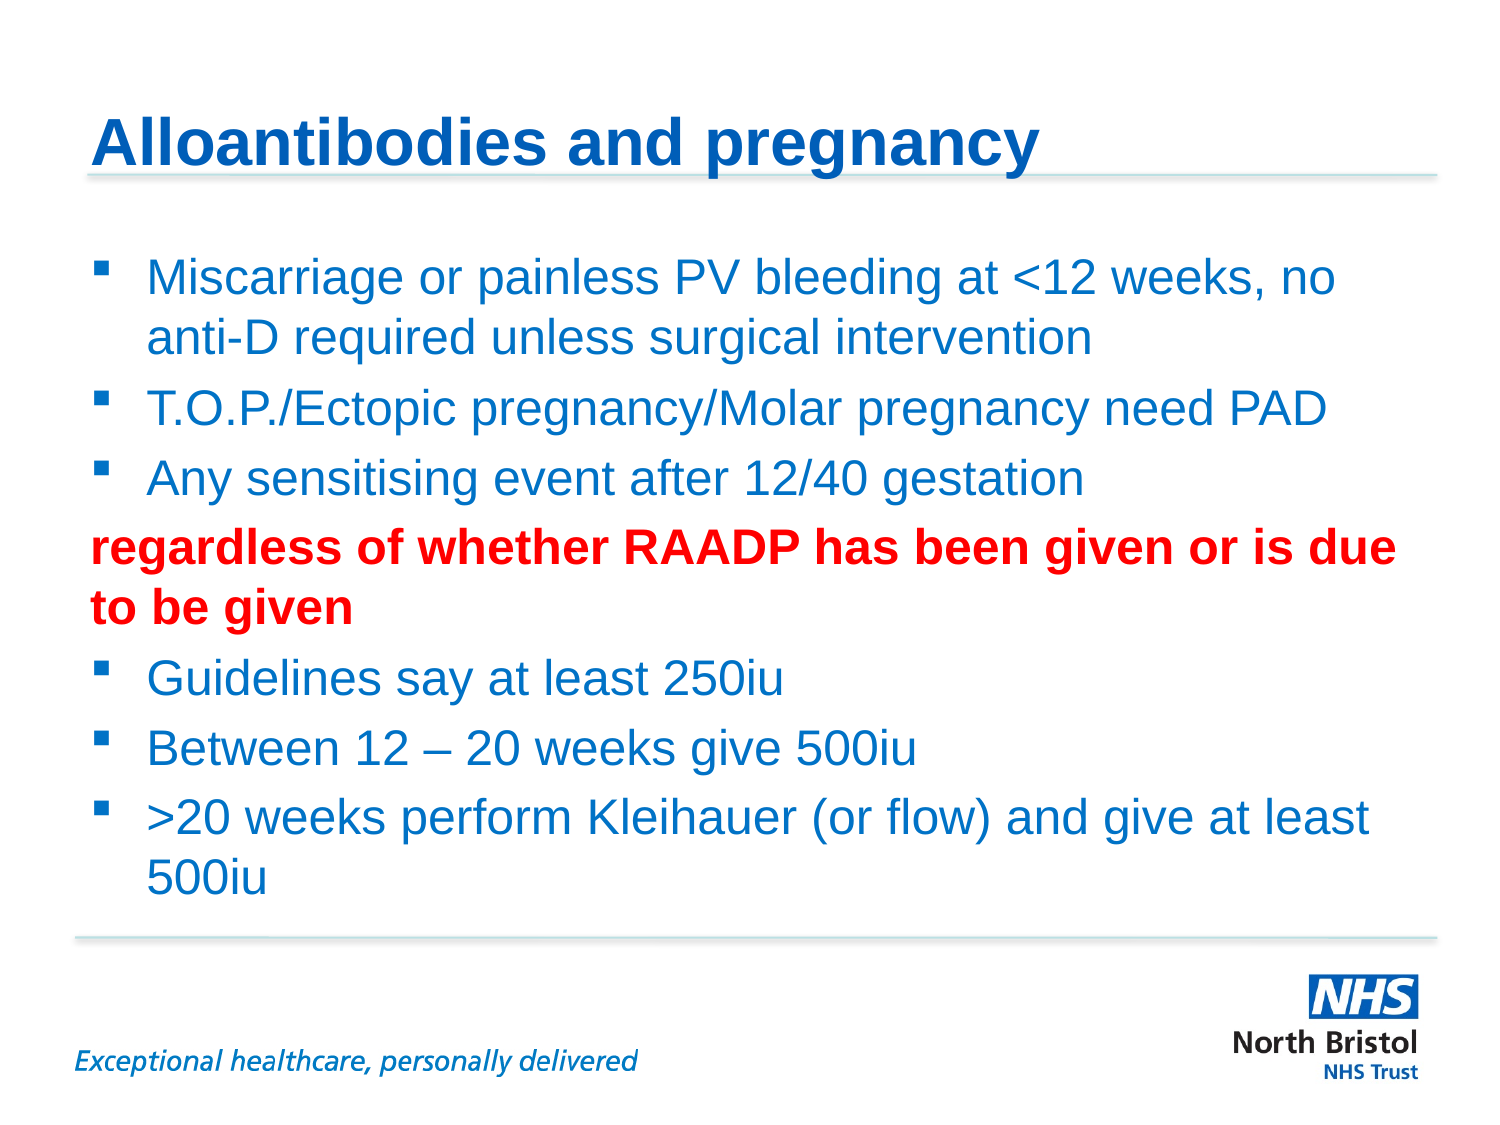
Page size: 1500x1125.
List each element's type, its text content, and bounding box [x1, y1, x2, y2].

picture [1227, 968, 1424, 1084]
title Alloantibodies and pregnancy [75, 45, 1425, 233]
list Miscarriage or painless PV bleeding at <12 weeks, no anti-D required unless surgical intervention T.O.P./Ectopic pregnancy/Molar pregnancy need PAD Any sensitising event after 12/40 gestation regardless of whether RAADP has been given or is due to be given Guidelines say at least 250iu Between 12 – 20 weeks give 500iu >20 weeks perform Kleihauer (or flow) and give at least 500iu [75, 237, 1425, 938]
picture [75, 1049, 638, 1077]
